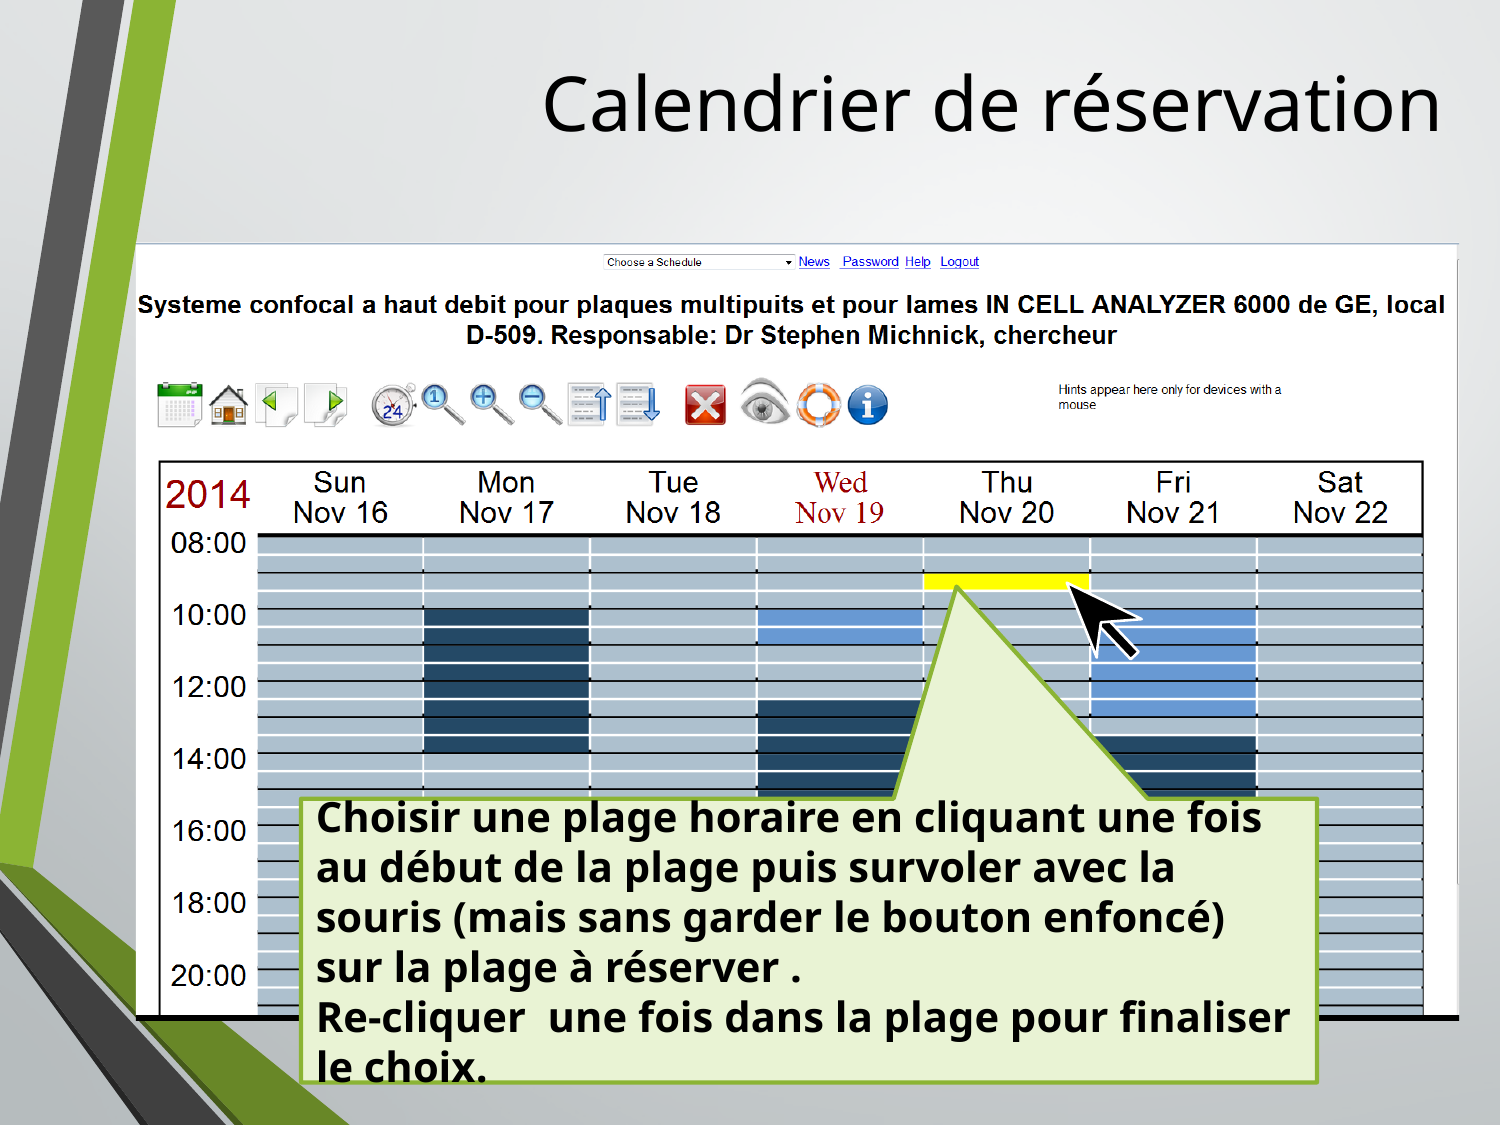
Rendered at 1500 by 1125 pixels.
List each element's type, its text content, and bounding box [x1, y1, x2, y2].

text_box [1071, 568, 1131, 669]
title Calendrier de réservation [513, 43, 1460, 159]
picture [135, 242, 1460, 1022]
text_box Choisir une plage horaire en cliquant une fois au début de la plage puis survoler avec la souris (mais sans garder le bouton enfoncé) sur la plage à réserver . Re-cliquer une fois dans la plage pour finaliser le choix. [299, 1022, 1319, 1084]
